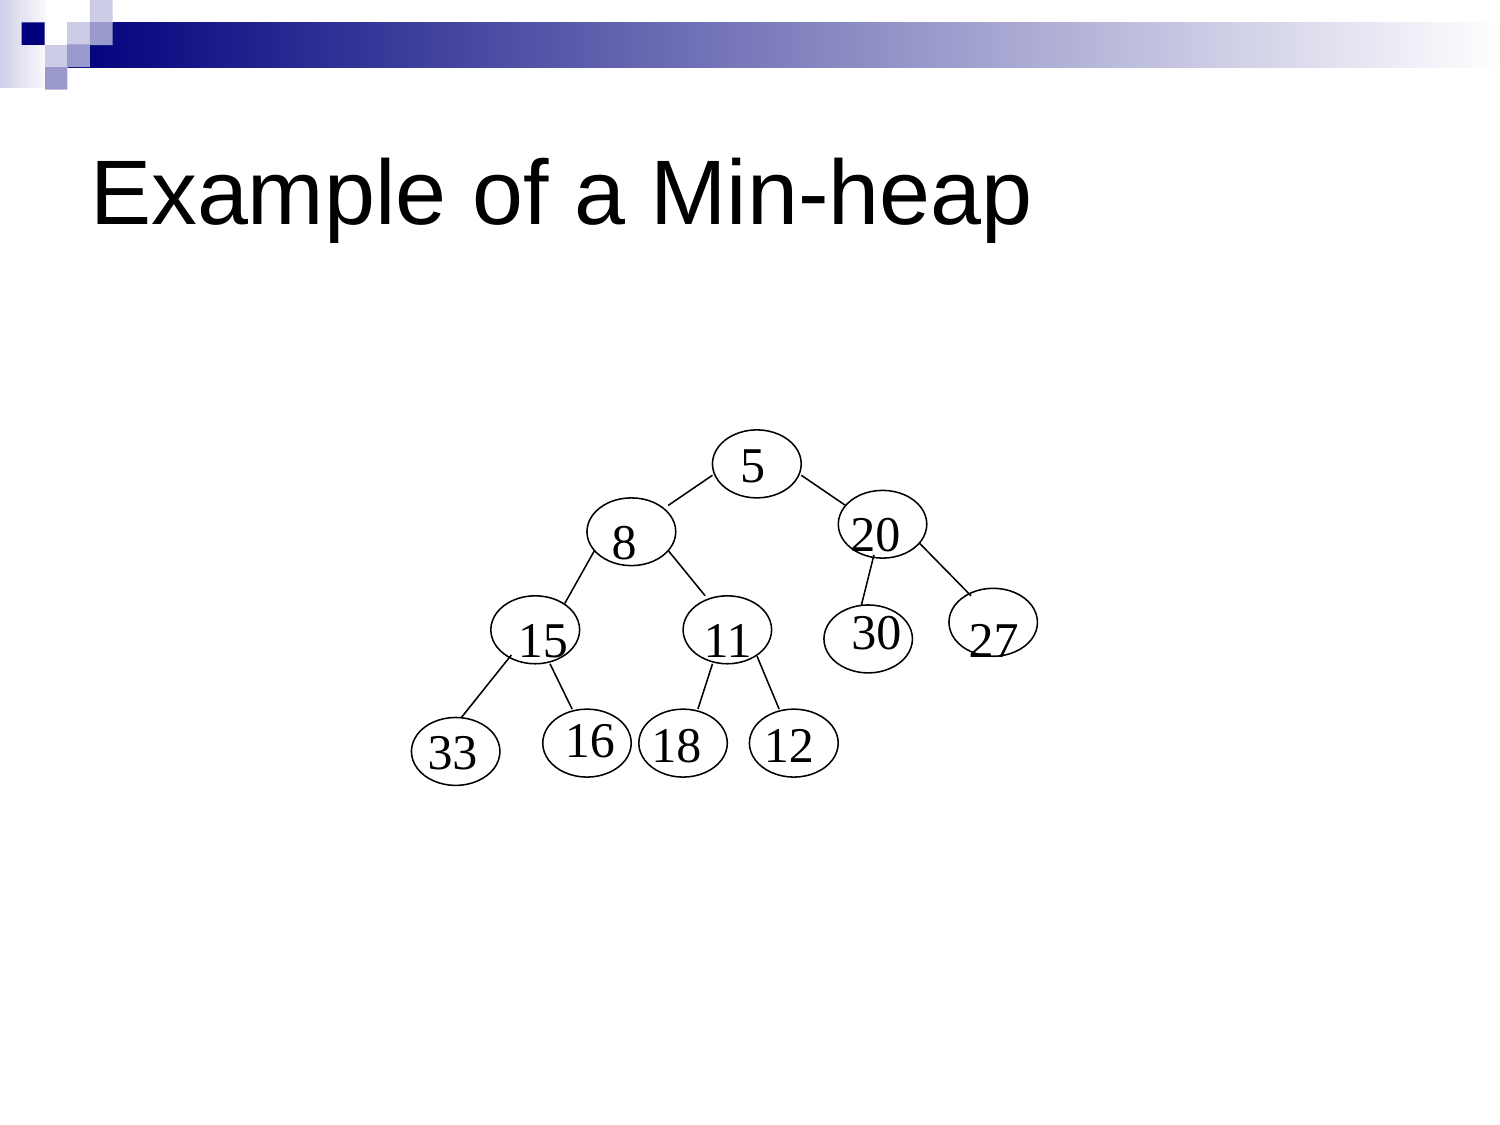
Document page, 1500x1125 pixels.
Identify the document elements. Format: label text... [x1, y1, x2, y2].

text_box [708, 595, 746, 599]
text_box [683, 614, 688, 646]
text_box [961, 588, 1026, 599]
text_box 16 [550, 763, 568, 775]
text_box [767, 614, 772, 645]
text_box [717, 721, 728, 765]
text_box 30 [836, 592, 917, 668]
text_box [780, 434, 802, 493]
text_box 16 [606, 754, 630, 775]
text_box 12 [749, 704, 829, 780]
text_box [490, 606, 503, 654]
text_box [862, 490, 903, 494]
text_box [829, 722, 839, 764]
text_box 8 [596, 501, 652, 577]
text_box [586, 511, 596, 553]
list [75, 324, 1425, 963]
text_box [542, 709, 632, 778]
text_box [652, 501, 676, 562]
text_box [612, 497, 650, 501]
text_box [1034, 609, 1038, 636]
text_box [493, 733, 500, 770]
text_box [823, 615, 836, 663]
text_box 16 [550, 699, 630, 732]
text_box 33 [412, 712, 493, 788]
text_box 5 [725, 424, 780, 500]
text_box [516, 595, 554, 599]
text_box [845, 668, 891, 673]
text_box [916, 502, 927, 547]
text_box [948, 608, 953, 637]
text_box 20 [835, 494, 916, 569]
text_box 27 [953, 599, 1034, 675]
text_box 15 [503, 599, 583, 675]
text_box [712, 440, 725, 488]
text_box 11 [688, 599, 767, 675]
text_box 18 [636, 704, 717, 780]
title Example of a Min-heap [75, 75, 1425, 300]
